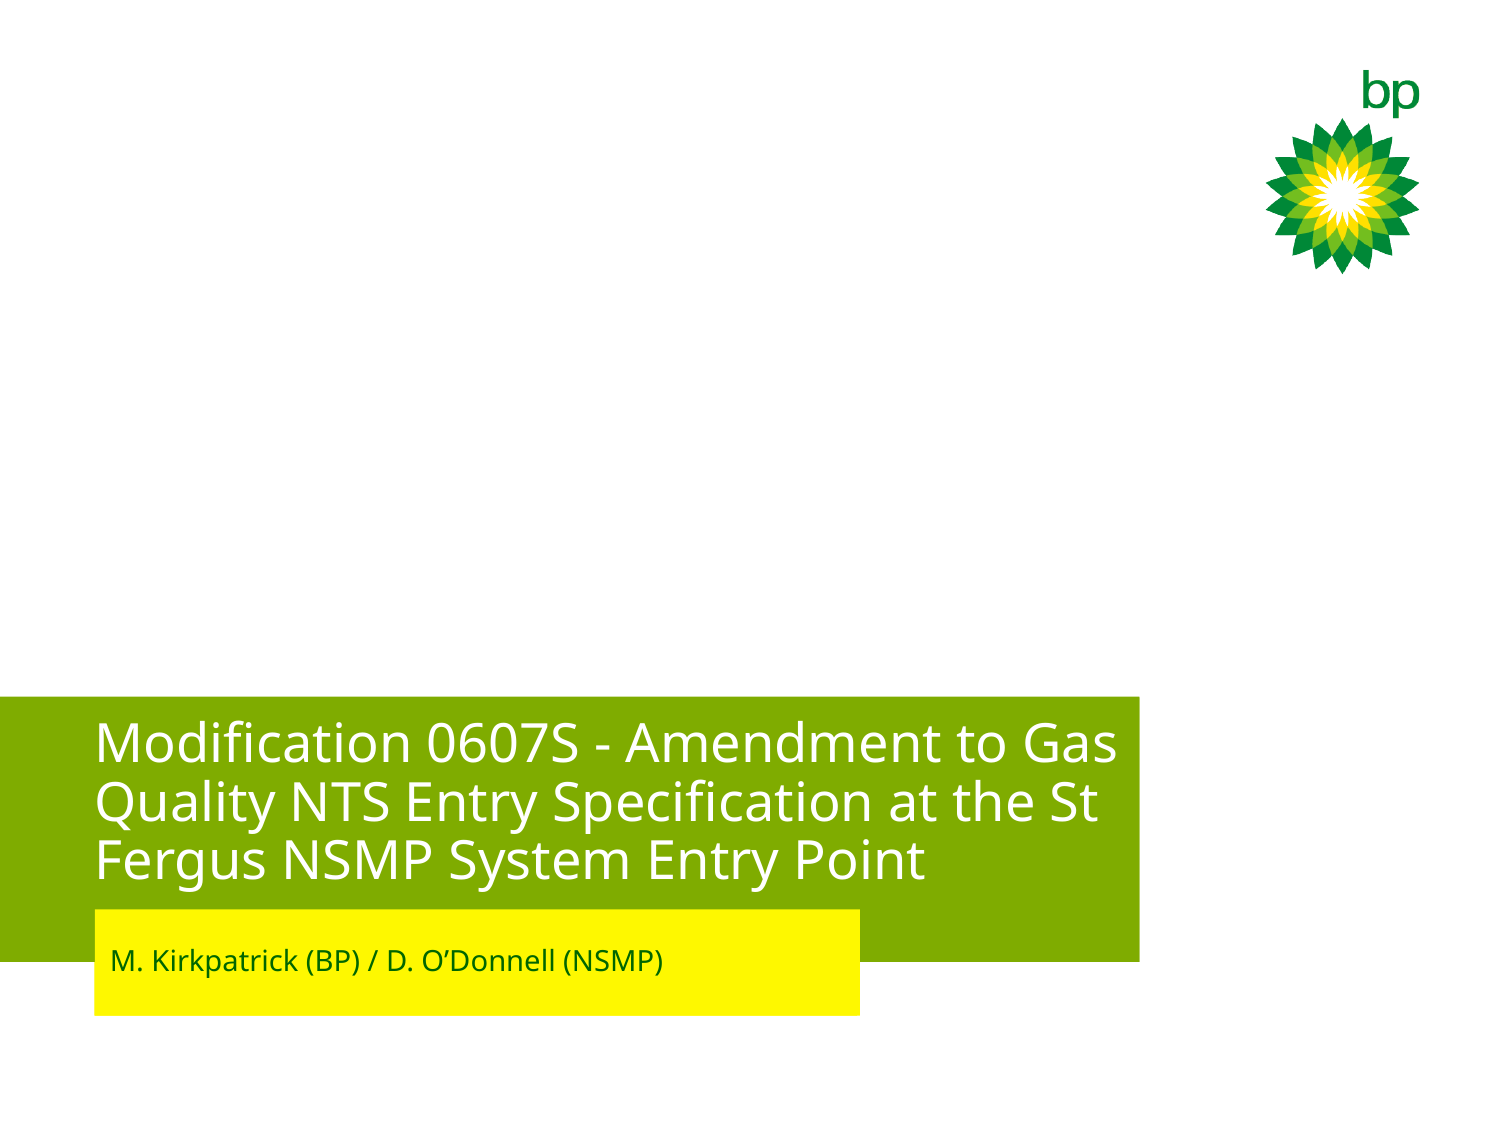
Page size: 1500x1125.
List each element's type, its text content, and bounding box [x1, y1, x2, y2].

picture [1237, 31, 1457, 305]
subtitle M. Kirkpatrick (BP) / D. O’Donnell (NSMP) [94, 909, 860, 1016]
title Modification 0607S - Amendment to Gas Quality NTS Entry Specification at the St Fergus NSMP System Entry Point [0, 697, 1140, 962]
